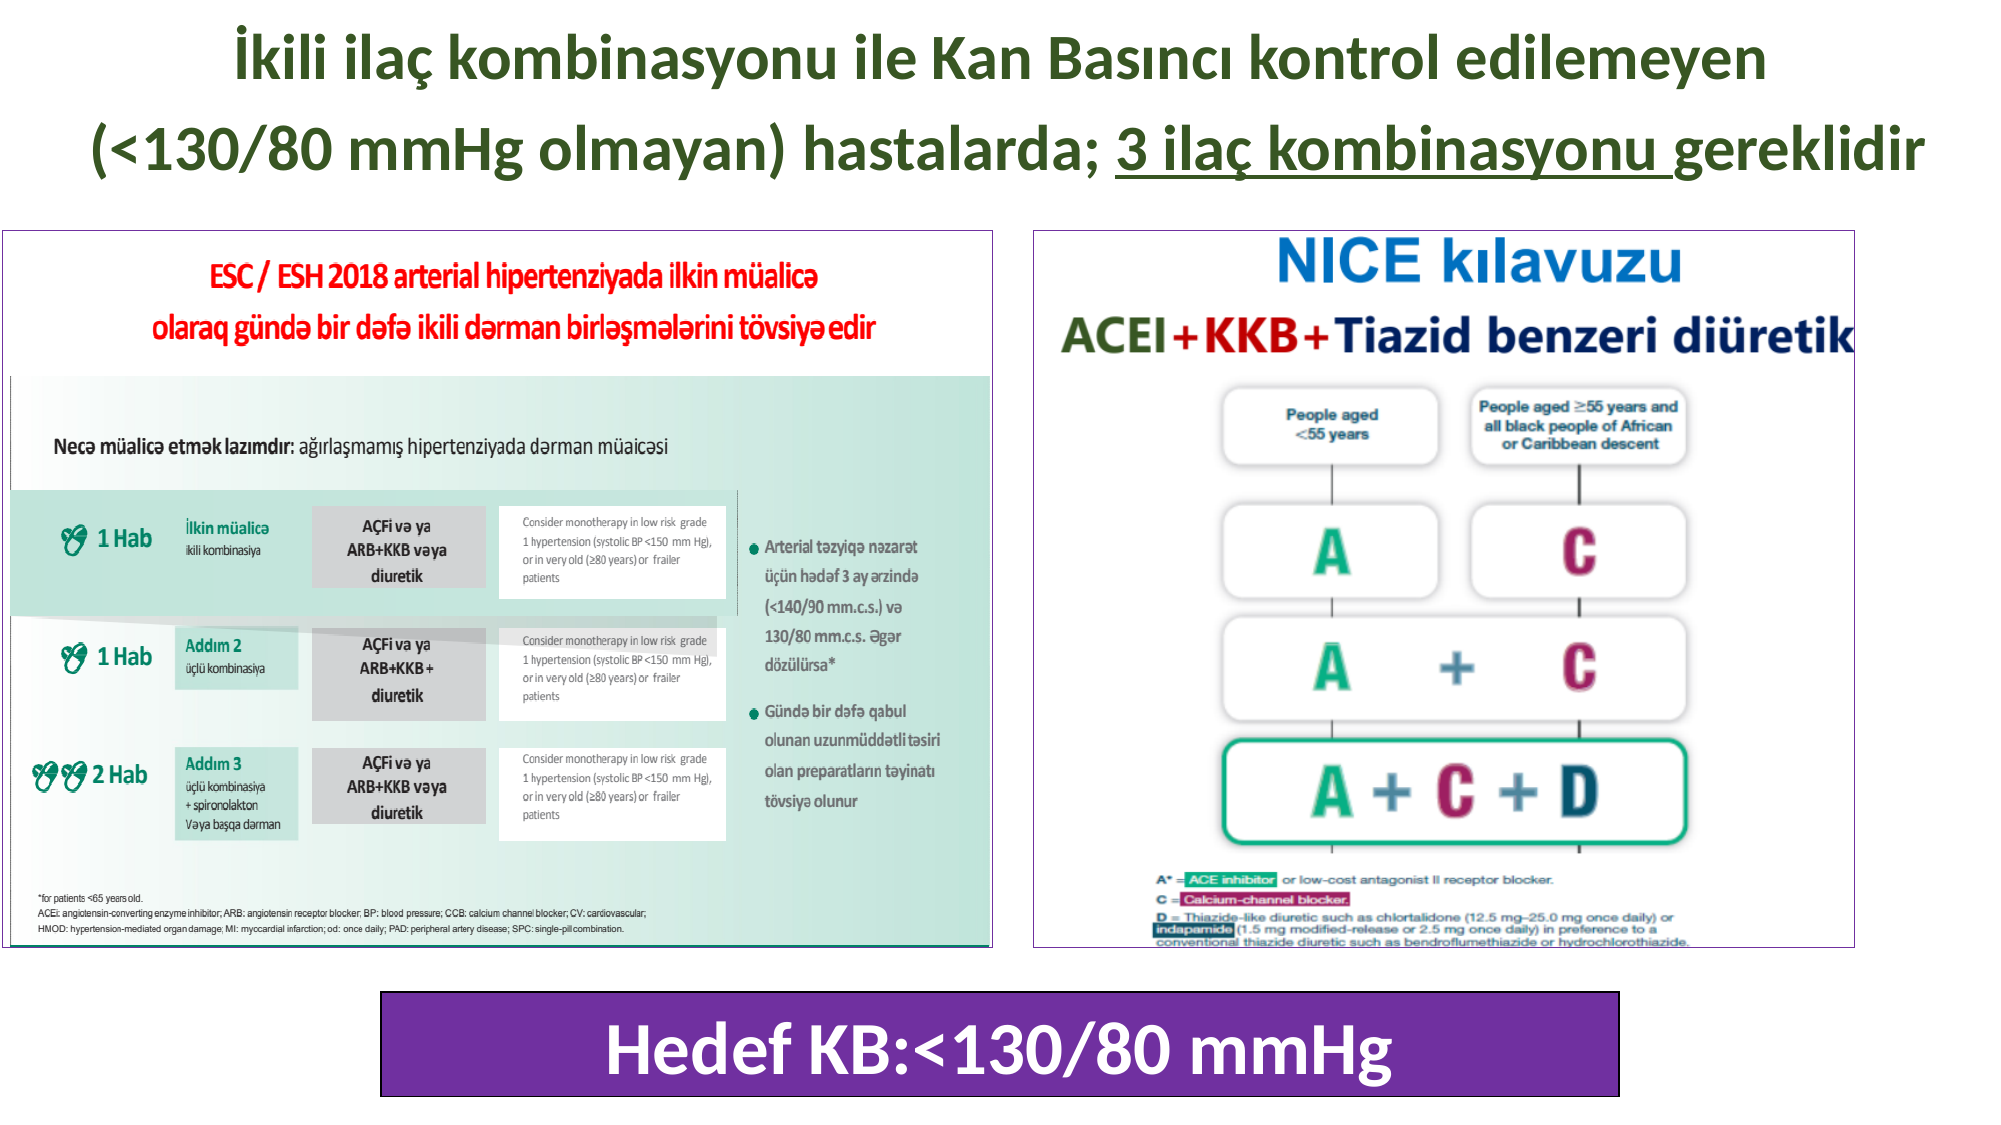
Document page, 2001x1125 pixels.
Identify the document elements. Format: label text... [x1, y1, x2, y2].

text_box Hedef KB:<130/80 mmHg [380, 991, 1619, 1097]
picture [2, 230, 993, 948]
picture [1033, 230, 1855, 948]
text_box İkili ilaç kombinasyonu ile Kan Basıncı kontrol edilemeyen (<130/80 mmHg olmayan) hastalarda; 3 ilaç kombinasyonu gereklidir [72, 16, 1944, 231]
